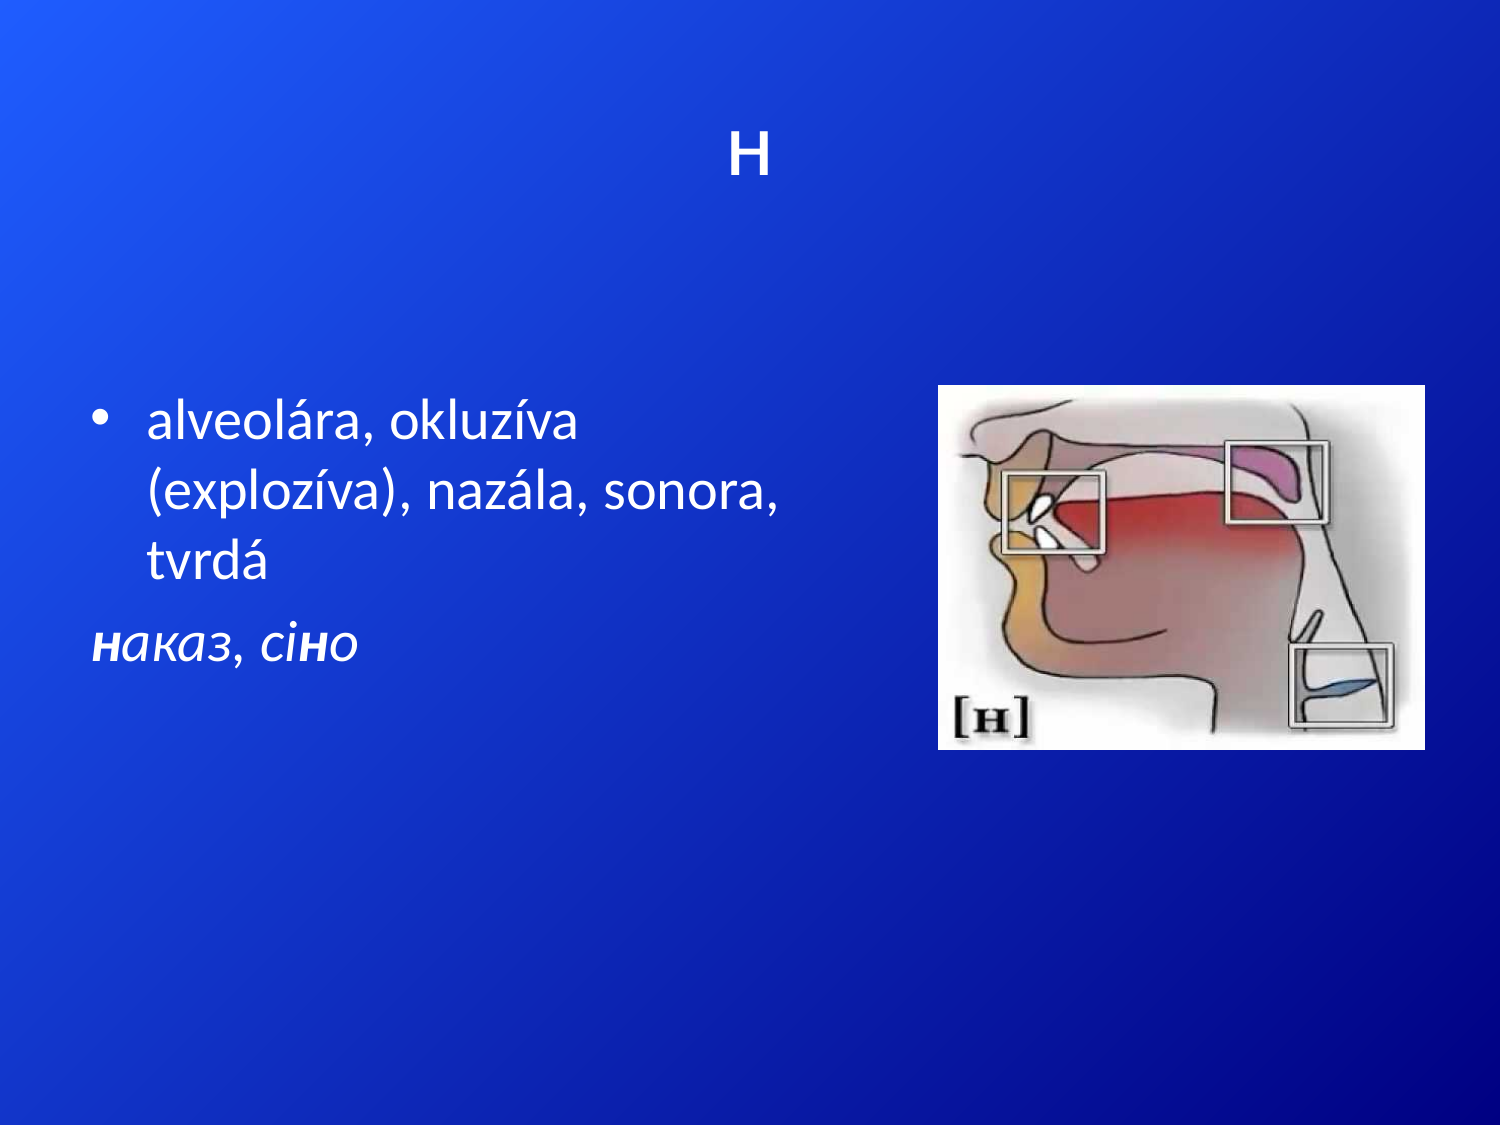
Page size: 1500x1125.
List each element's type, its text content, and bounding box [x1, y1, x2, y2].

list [938, 384, 1426, 750]
list alveolára, okluzíva (explozíva), nazála, sonora, tvrdá наказ, сіно [75, 373, 869, 816]
title н [75, 45, 1425, 233]
